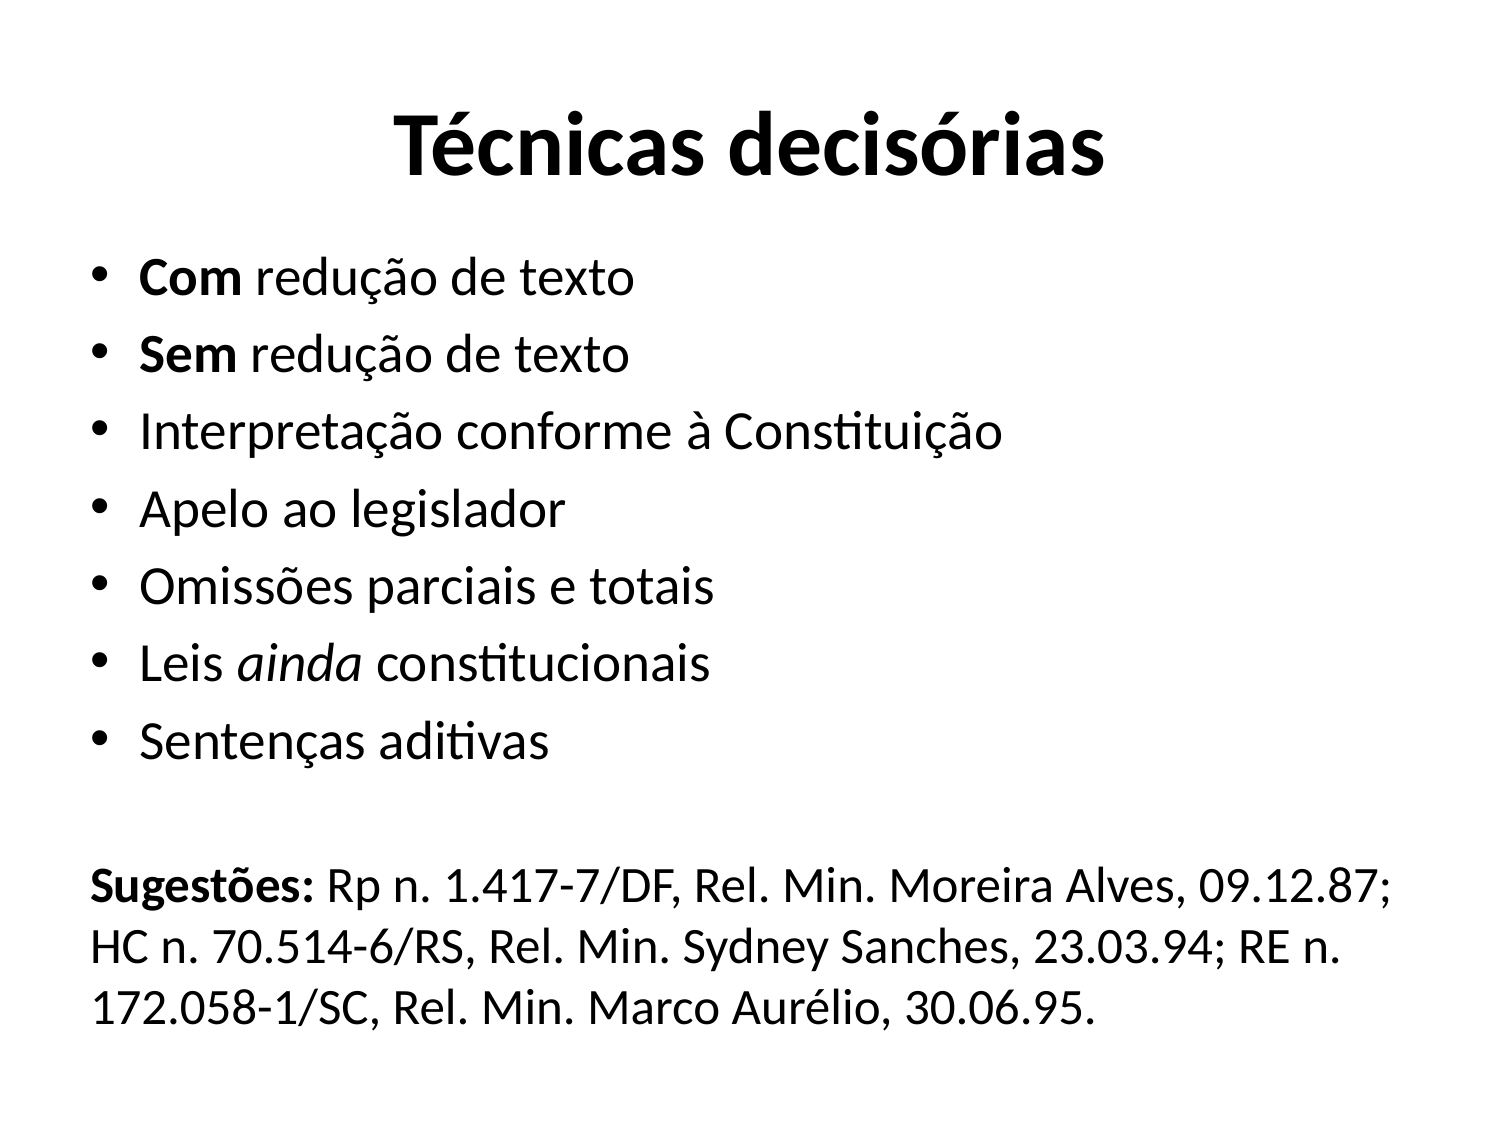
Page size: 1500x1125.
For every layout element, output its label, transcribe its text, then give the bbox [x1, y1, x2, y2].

title Técnicas decisórias [75, 45, 1425, 232]
list Com redução de texto Sem redução de texto Interpretação conforme à Constituição Apelo ao legislador Omissões parciais e totais Leis ainda constitucionais Sentenças aditivas Sugestões: Rp n. 1.417-7/DF, Rel. Min. Moreira Alves, 09.12.87; HC n. 70.514-6/RS, Rel. Min. Sydney Sanches, 23.03.94; RE n. 172.058-1/SC, Rel. Min. Marco Aurélio, 30.06.95. [75, 232, 1425, 1083]
